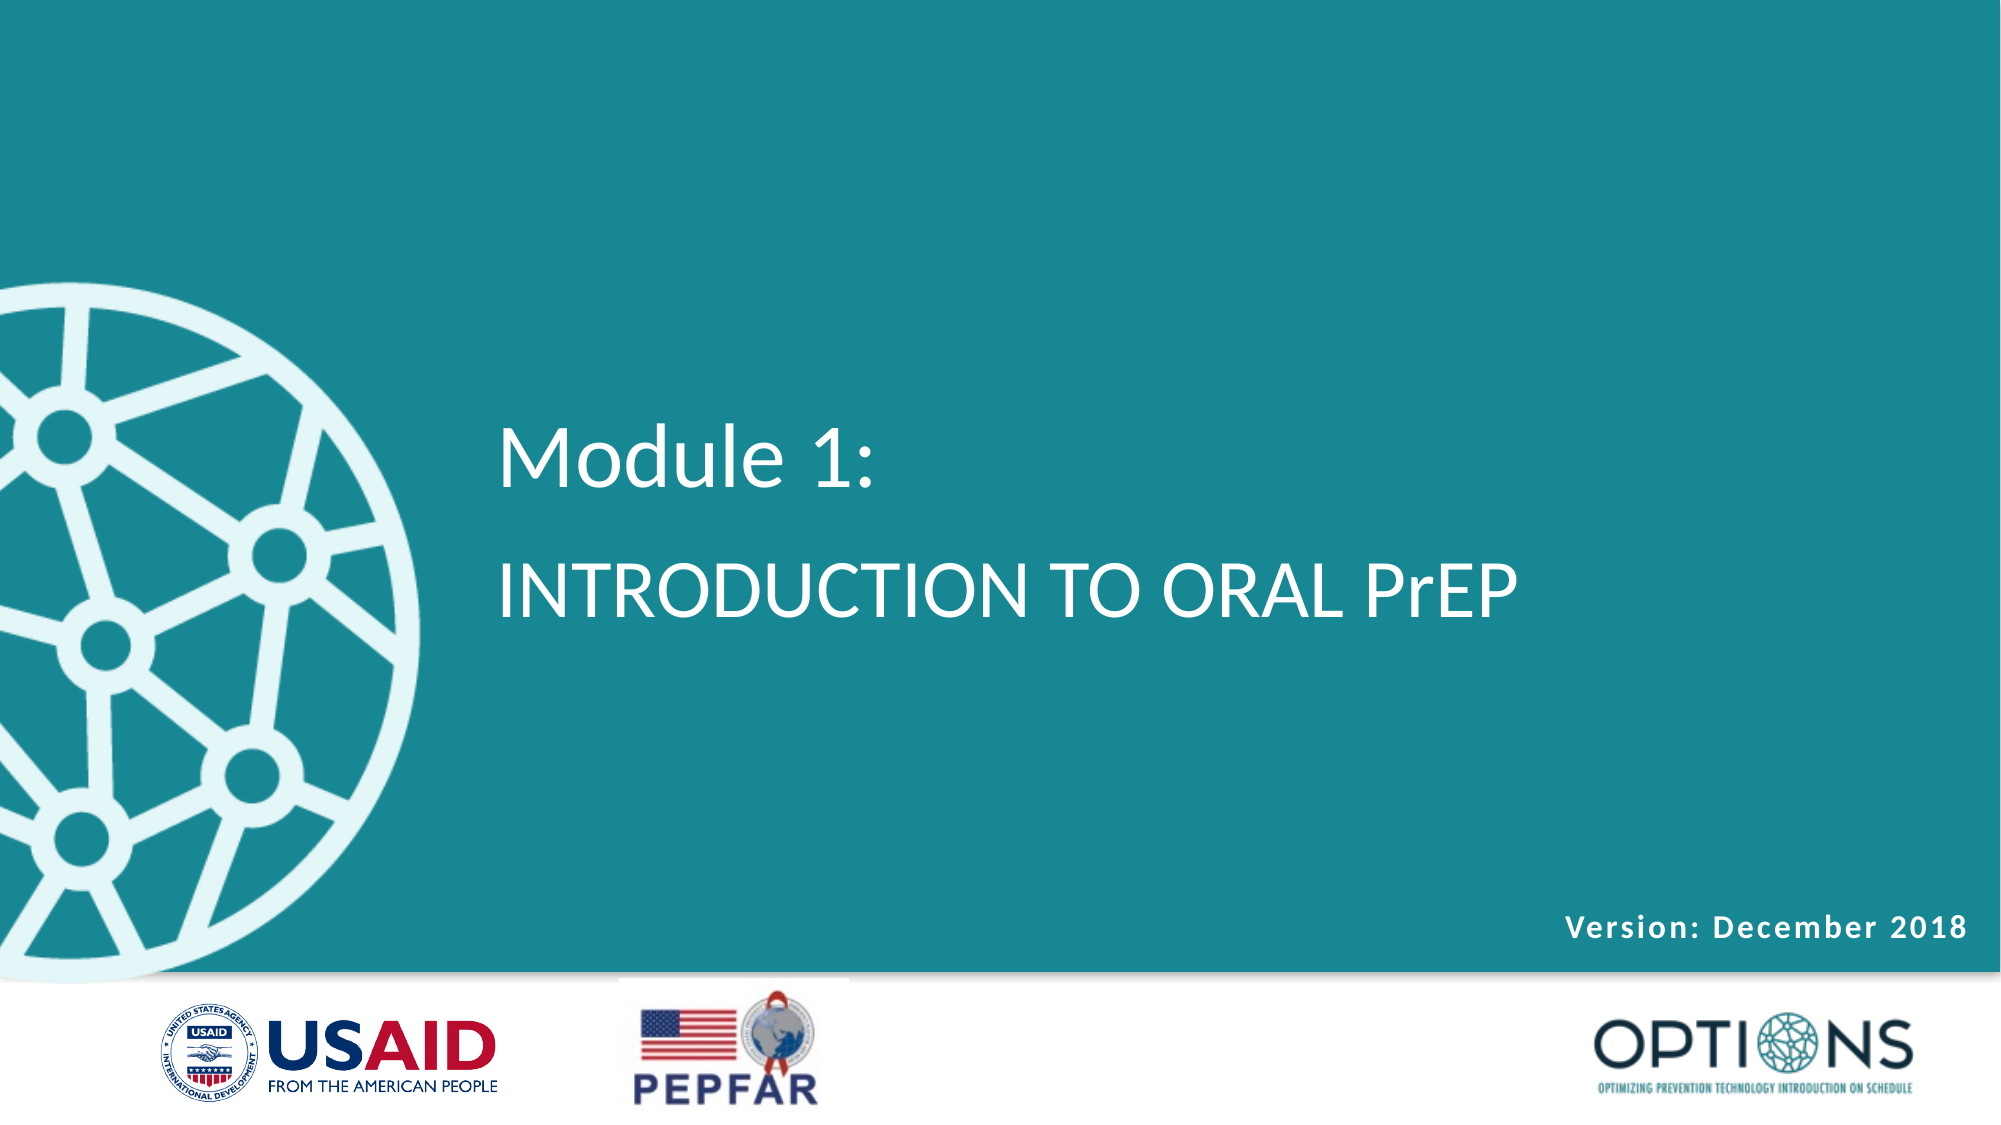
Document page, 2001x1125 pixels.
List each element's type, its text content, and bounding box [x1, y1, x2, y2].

picture [1554, 983, 1957, 1125]
text_box Version: December 2018 [1052, 897, 1982, 953]
text_box Module 1: INTRODUCTION TO ORAL PrEP [481, 407, 1933, 642]
picture [619, 978, 849, 1113]
picture [110, 971, 543, 1125]
